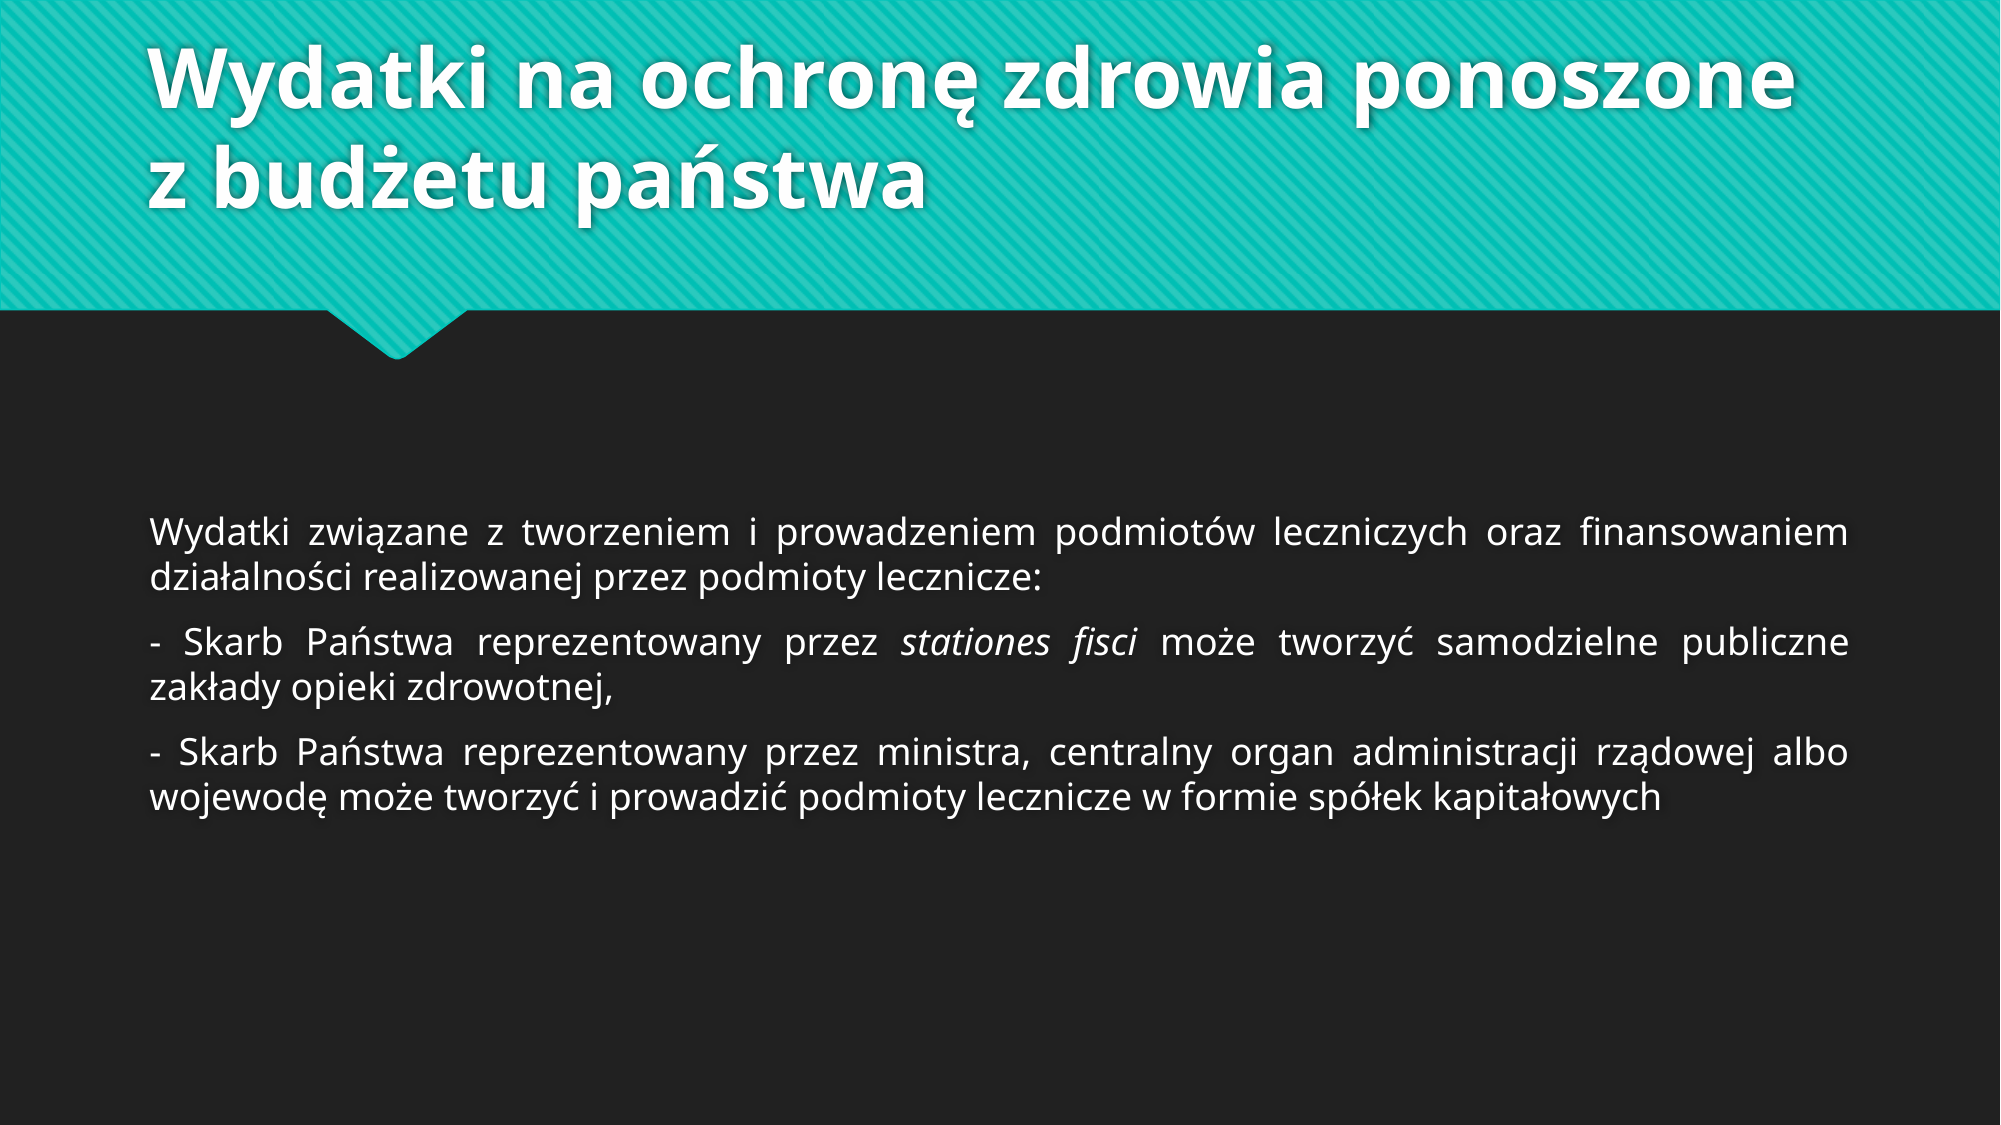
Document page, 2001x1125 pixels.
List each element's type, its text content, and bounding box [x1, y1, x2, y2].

title Wydatki na ochronę zdrowia ponoszone z budżetu państwa [132, 73, 1868, 233]
list Wydatki związane z tworzeniem i prowadzeniem podmiotów leczniczych oraz finansowaniem działalności realizowanej przez podmioty lecznicze: - Skarb Państwa reprezentowany przez stationes fisci może tworzyć samodzielne publiczne zakłady opieki zdrowotnej, - Skarb Państwa reprezentowany przez ministra, centralny organ administracji rządowej albo wojewodę może tworzyć i prowadzić podmioty lecznicze w formie spółek kapitałowych [134, 364, 1866, 962]
